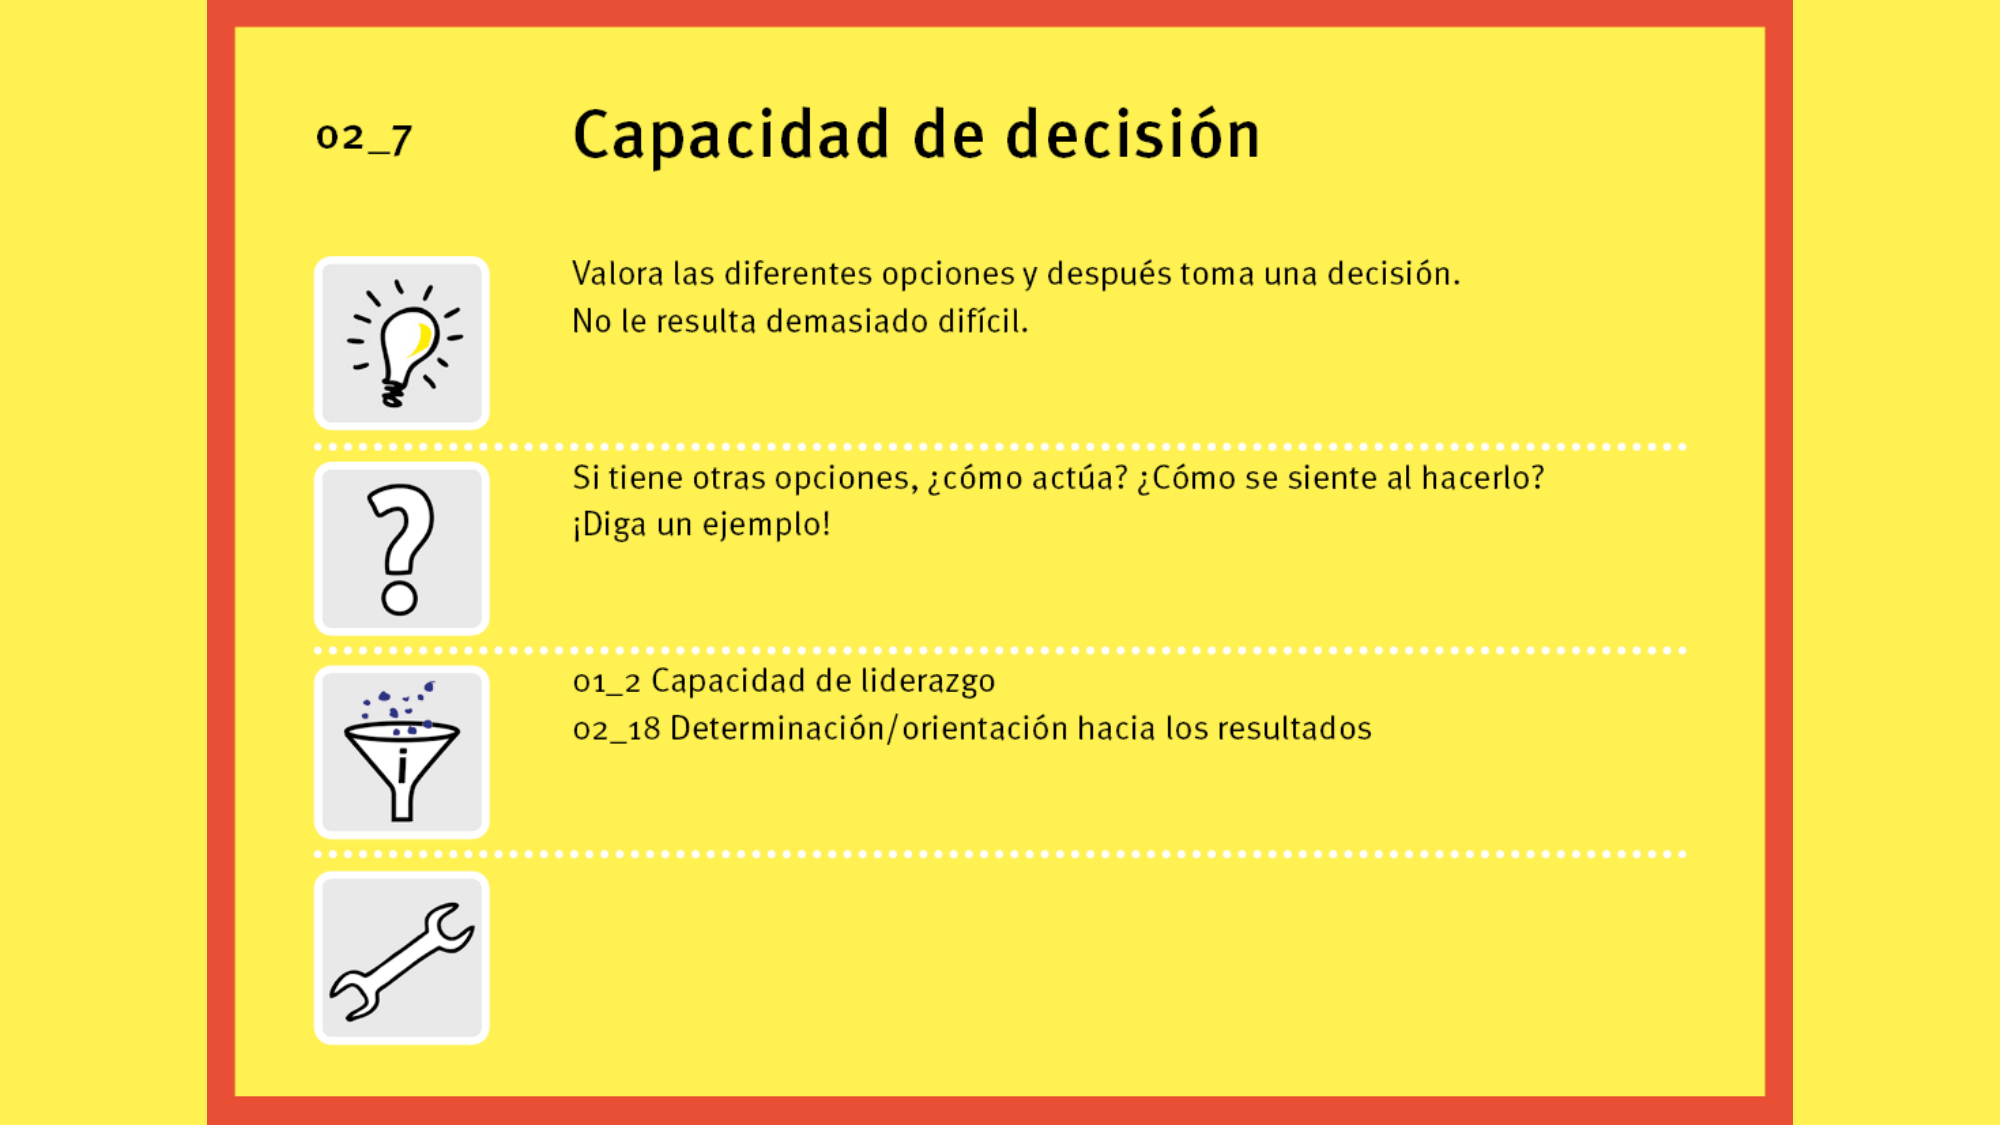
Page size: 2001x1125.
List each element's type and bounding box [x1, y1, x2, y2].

picture [207, 0, 1793, 1125]
